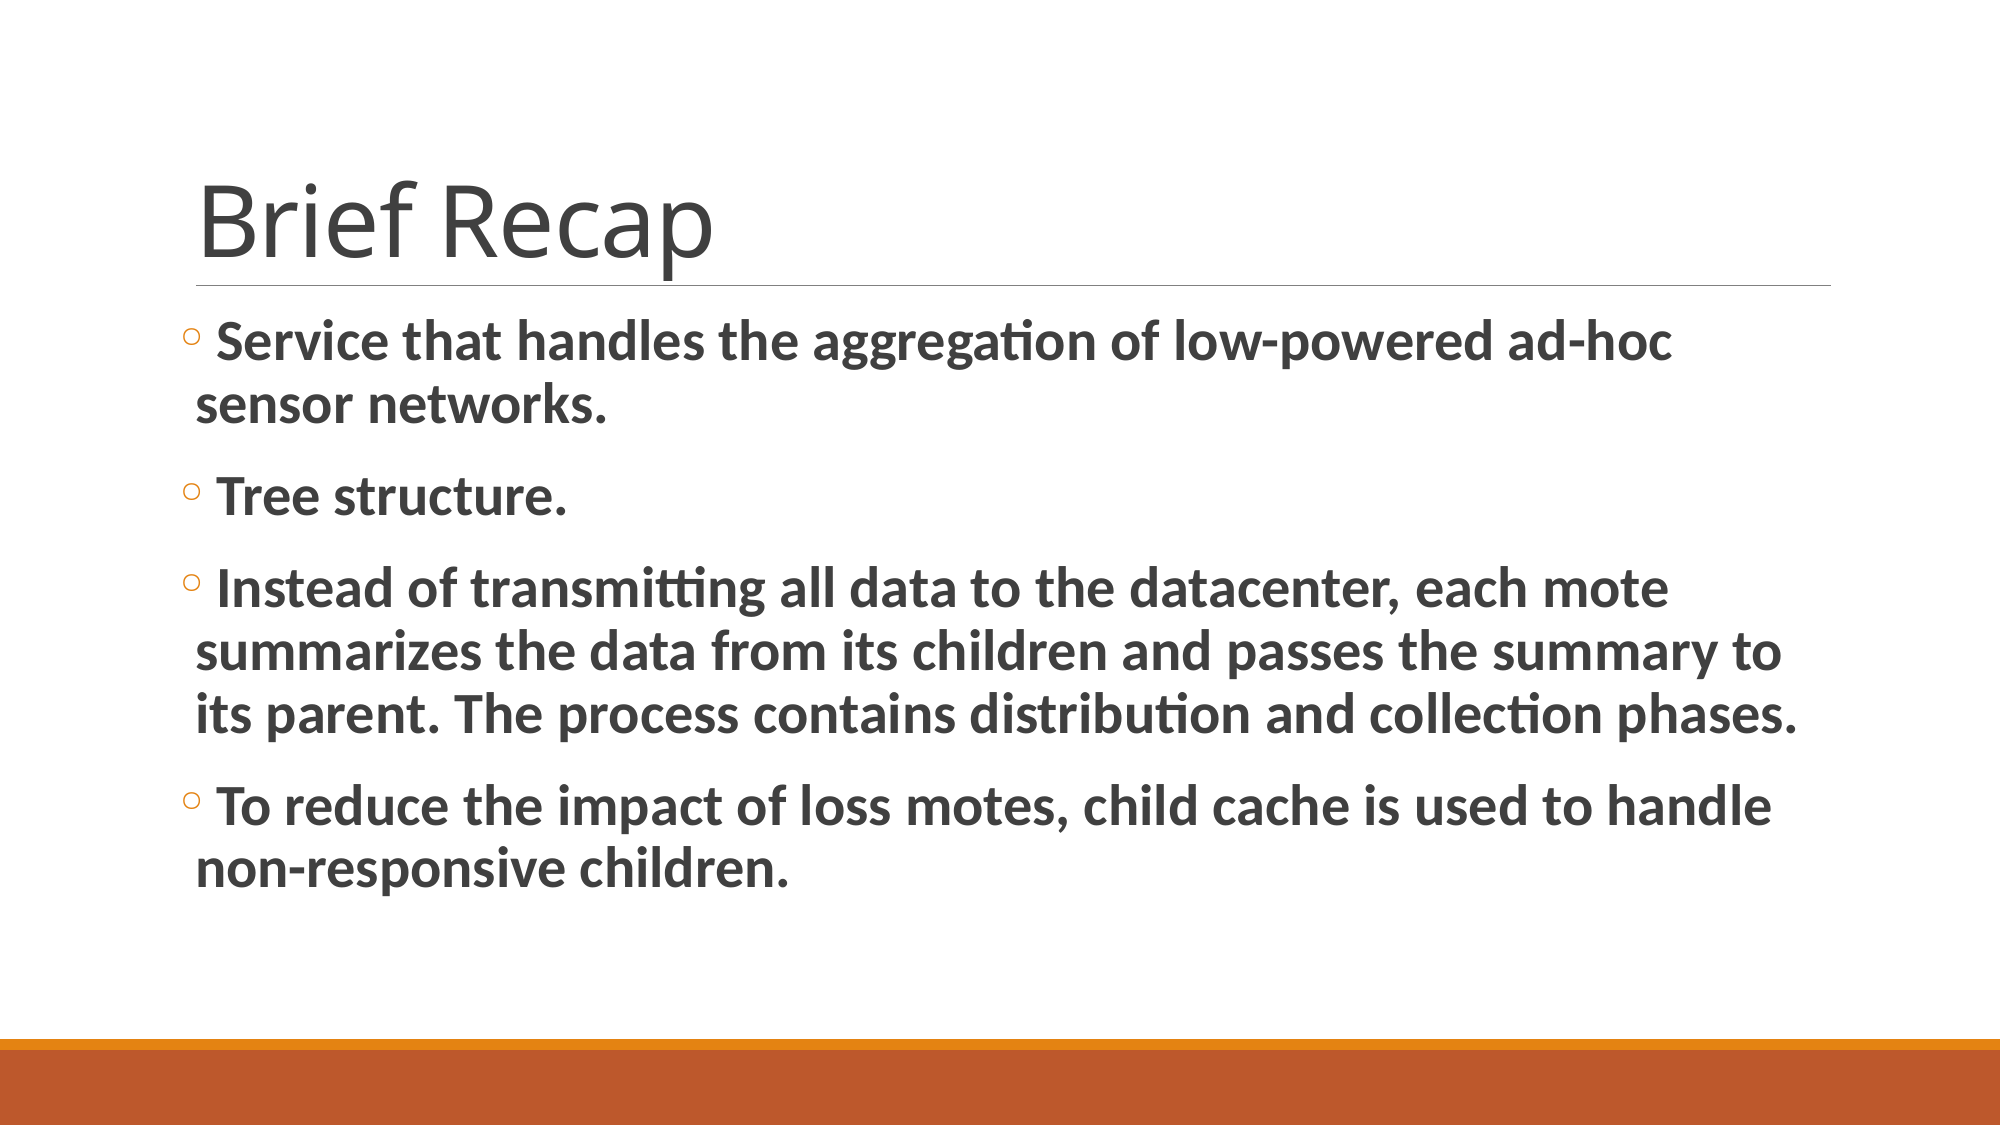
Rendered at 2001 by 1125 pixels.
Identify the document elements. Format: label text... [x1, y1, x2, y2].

title Brief Recap [180, 47, 1830, 285]
list Service that handles the aggregation of low-powered ad-hoc sensor networks. Tree structure. Instead of transmitting all data to the datacenter, each mote summarizes the data from its children and passes the summary to its parent. The process contains distribution and collection phases. To reduce the impact of loss motes, child cache is used to handle non-responsive children. [180, 302, 1830, 963]
